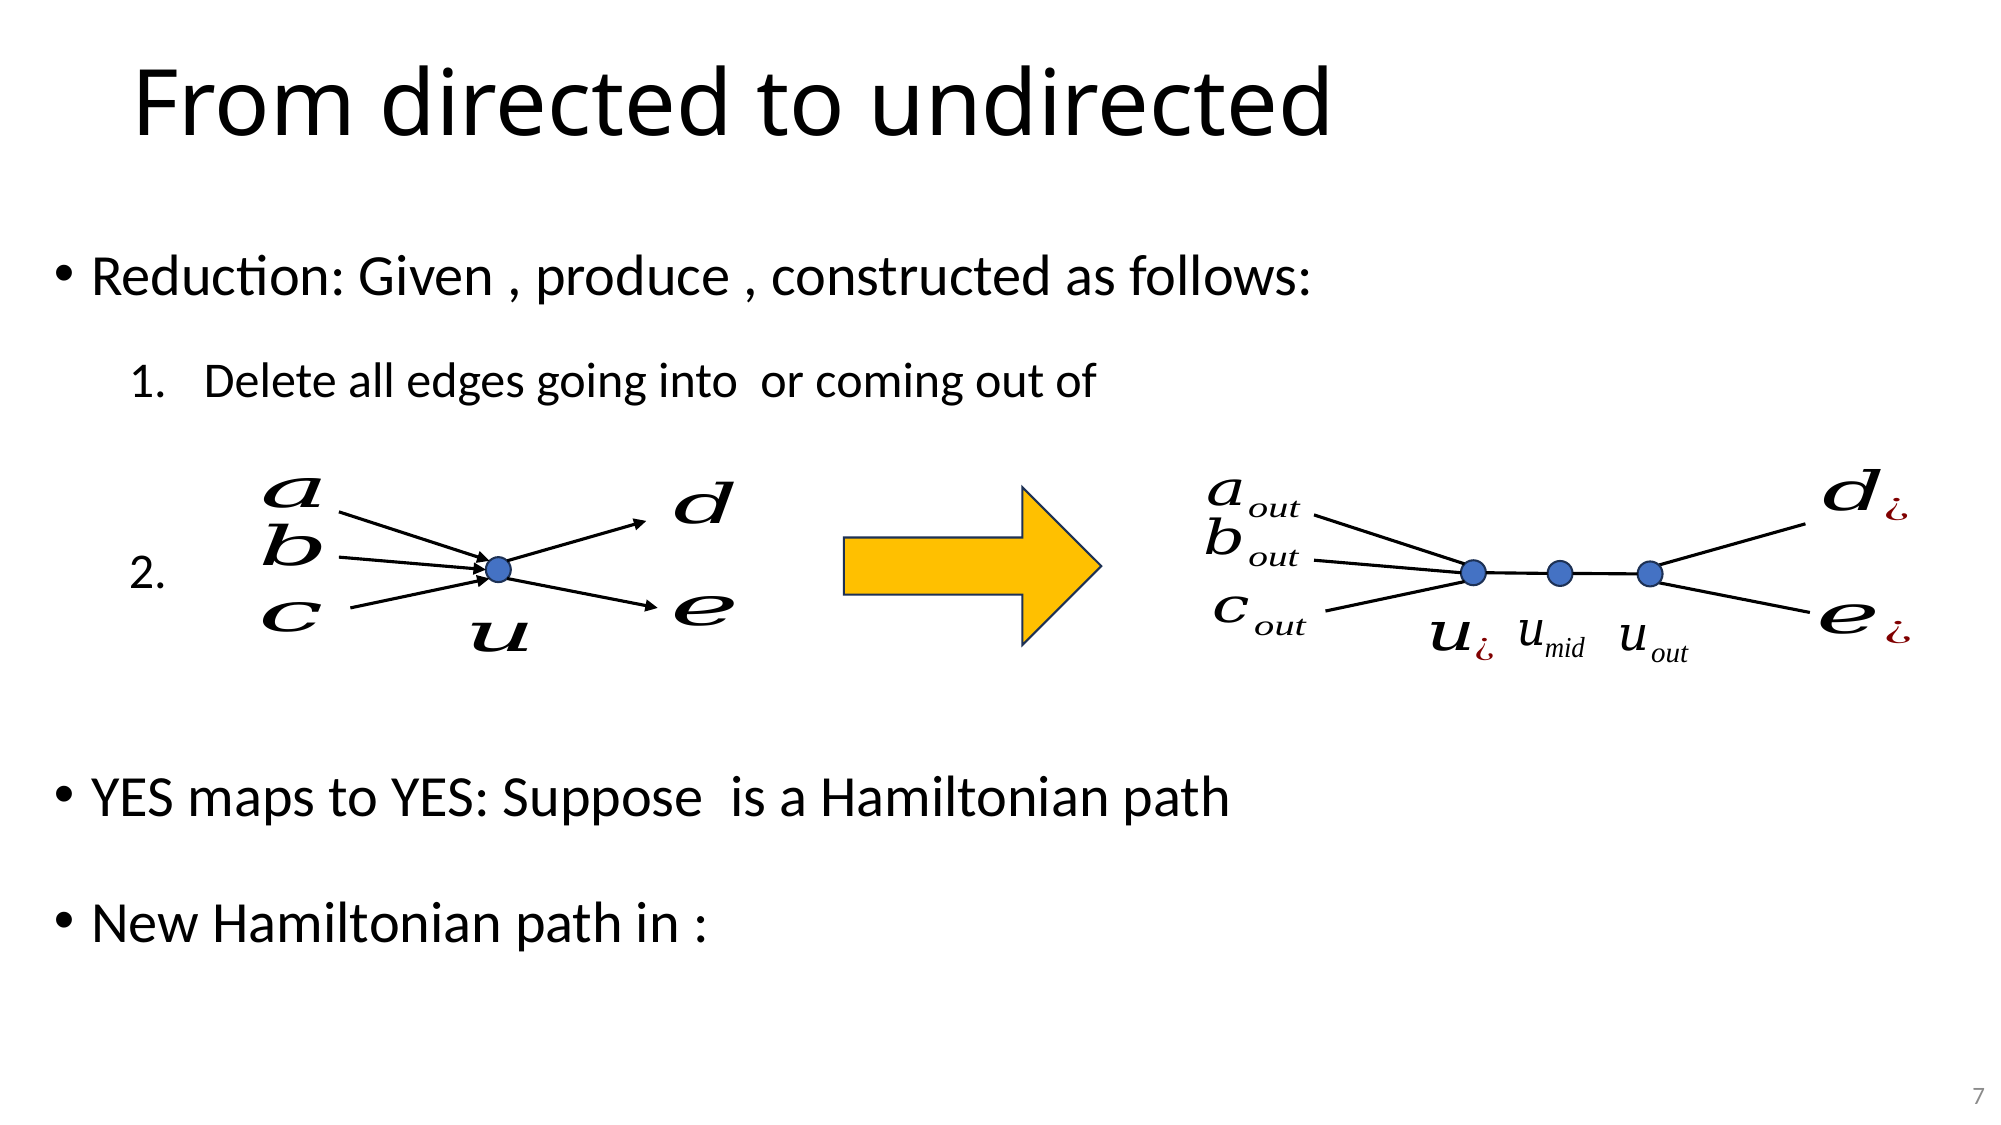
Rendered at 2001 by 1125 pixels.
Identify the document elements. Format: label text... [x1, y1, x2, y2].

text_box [1202, 462, 1914, 670]
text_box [258, 460, 742, 665]
slide_number 7 [1550, 1064, 2000, 1125]
title From directed to undirected [116, 0, 1842, 215]
text_box [842, 484, 1103, 648]
